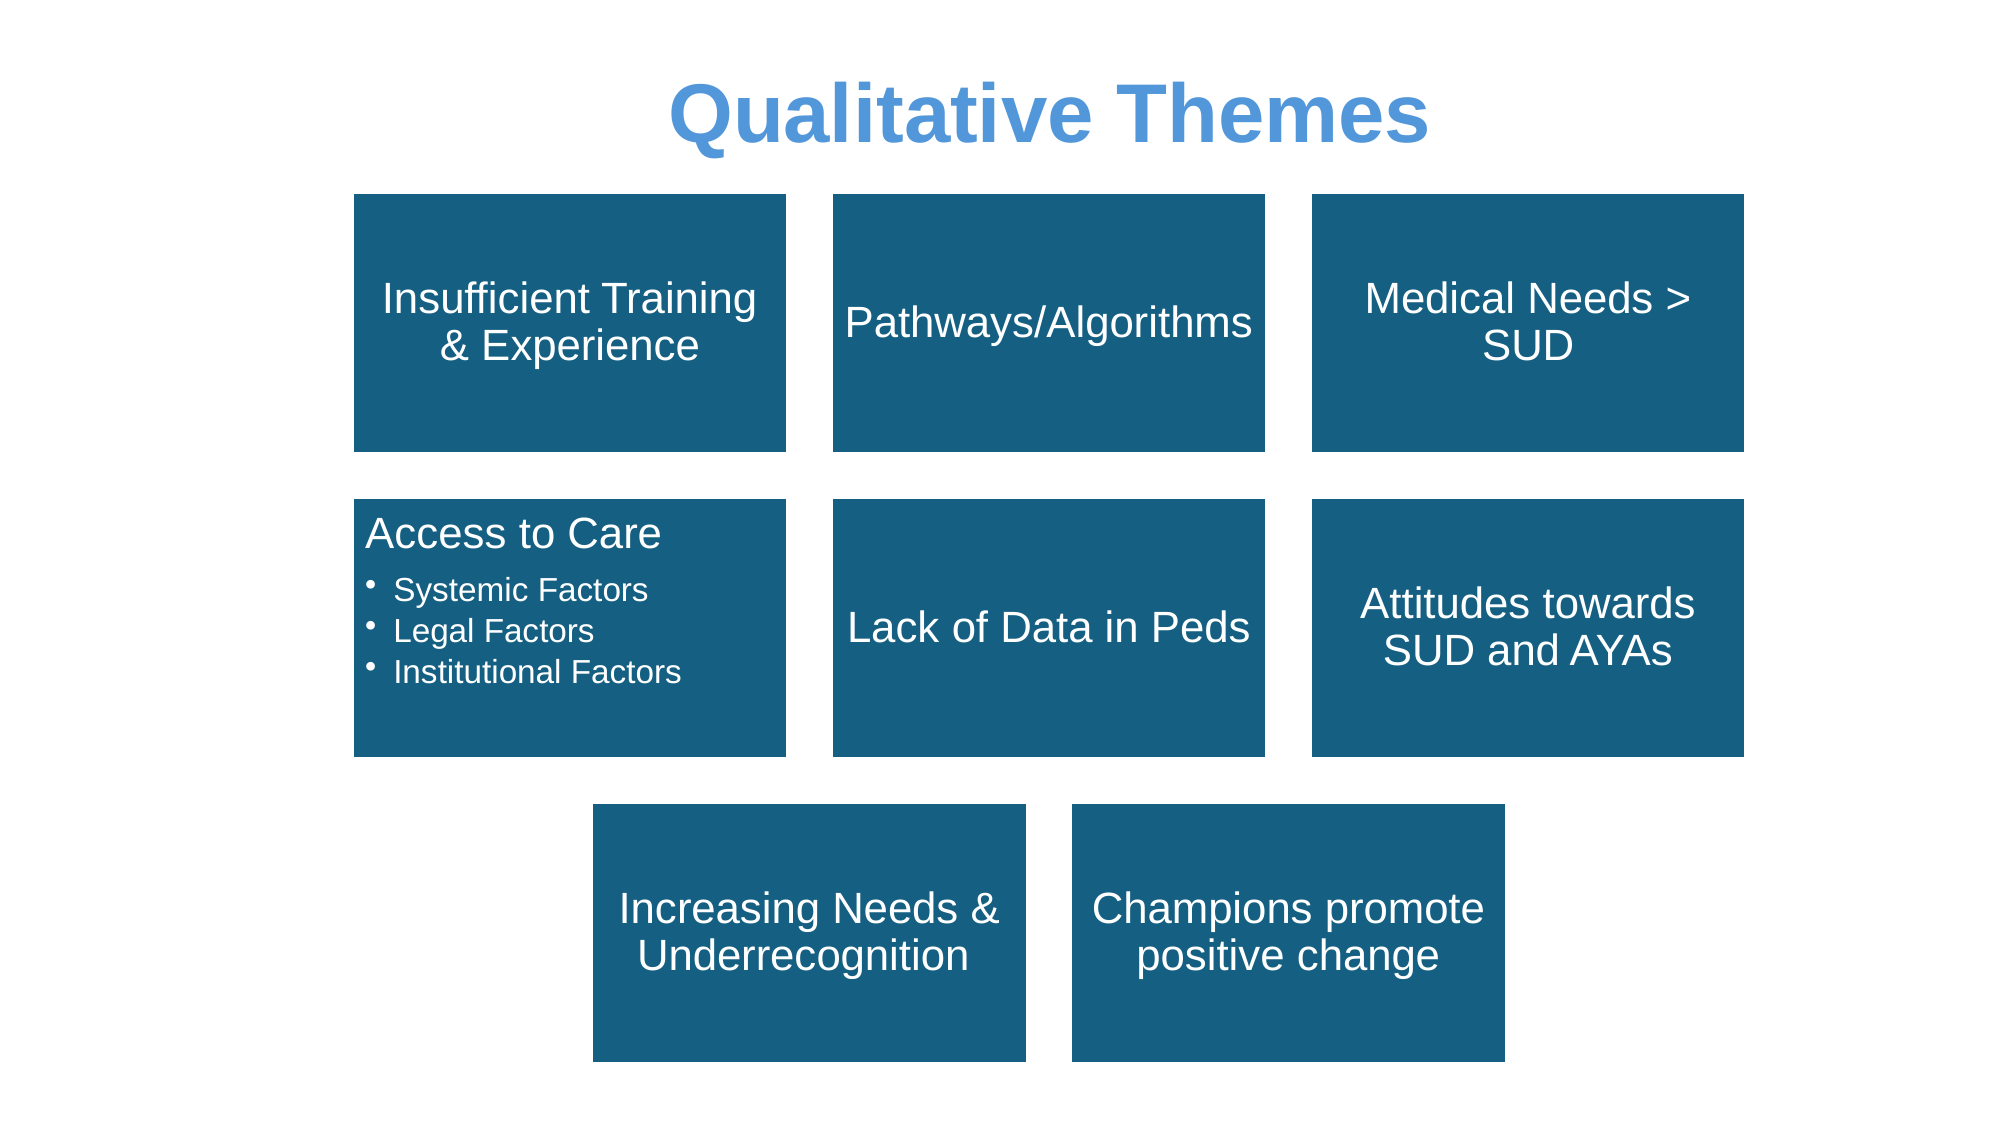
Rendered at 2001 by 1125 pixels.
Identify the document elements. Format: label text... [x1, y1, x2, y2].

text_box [200, 191, 1898, 1065]
text_box Qualitative Themes [213, 38, 1886, 191]
